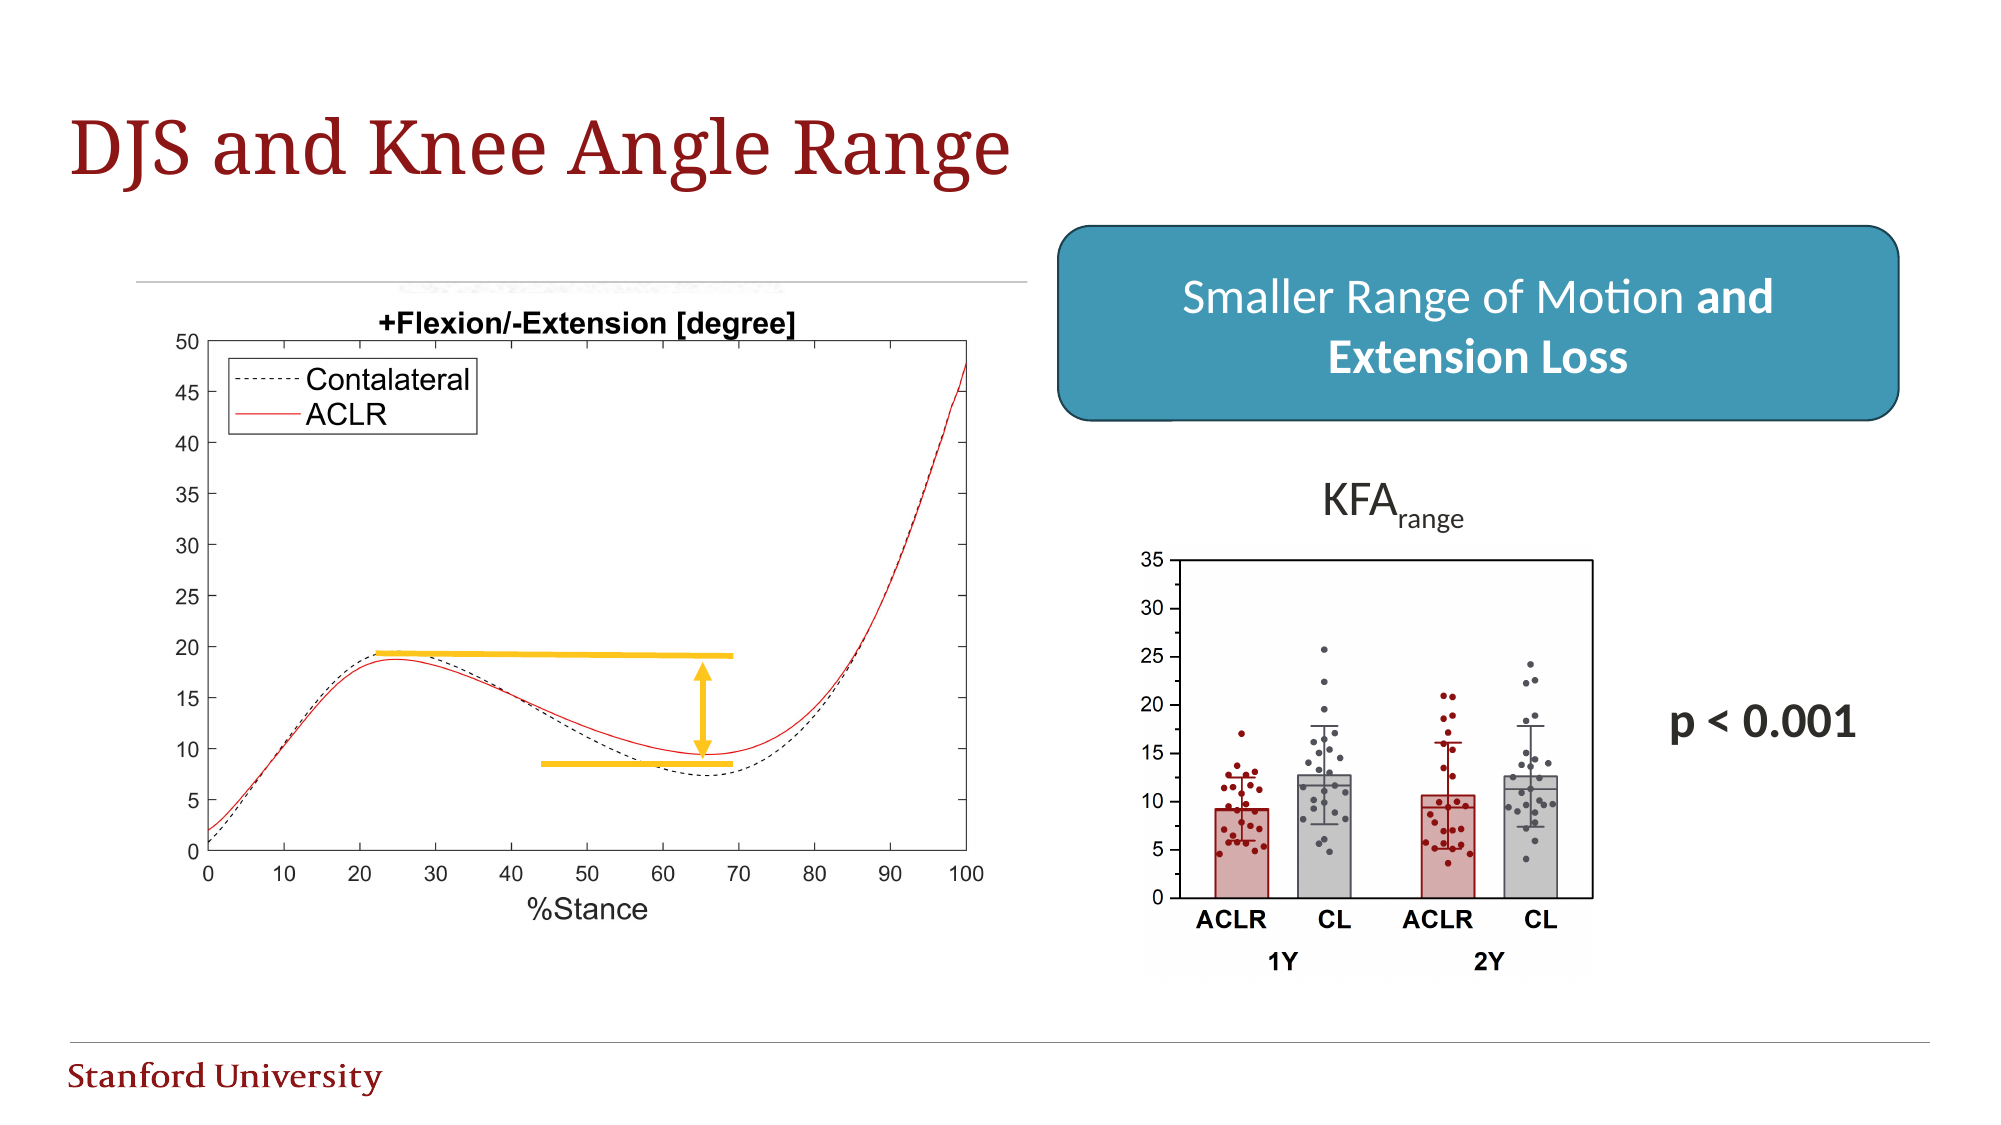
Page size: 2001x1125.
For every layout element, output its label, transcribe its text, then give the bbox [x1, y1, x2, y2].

text_box Smaller Range of Motion and Extension Loss [1057, 224, 1900, 422]
picture [50, 1045, 401, 1113]
picture [1137, 544, 1595, 983]
text_box KFArange [1254, 458, 1534, 542]
title DJS and Knee Angle Range [69, 59, 1930, 240]
text_box p < 0.001 [1595, 680, 1930, 756]
picture [81, 239, 1059, 926]
